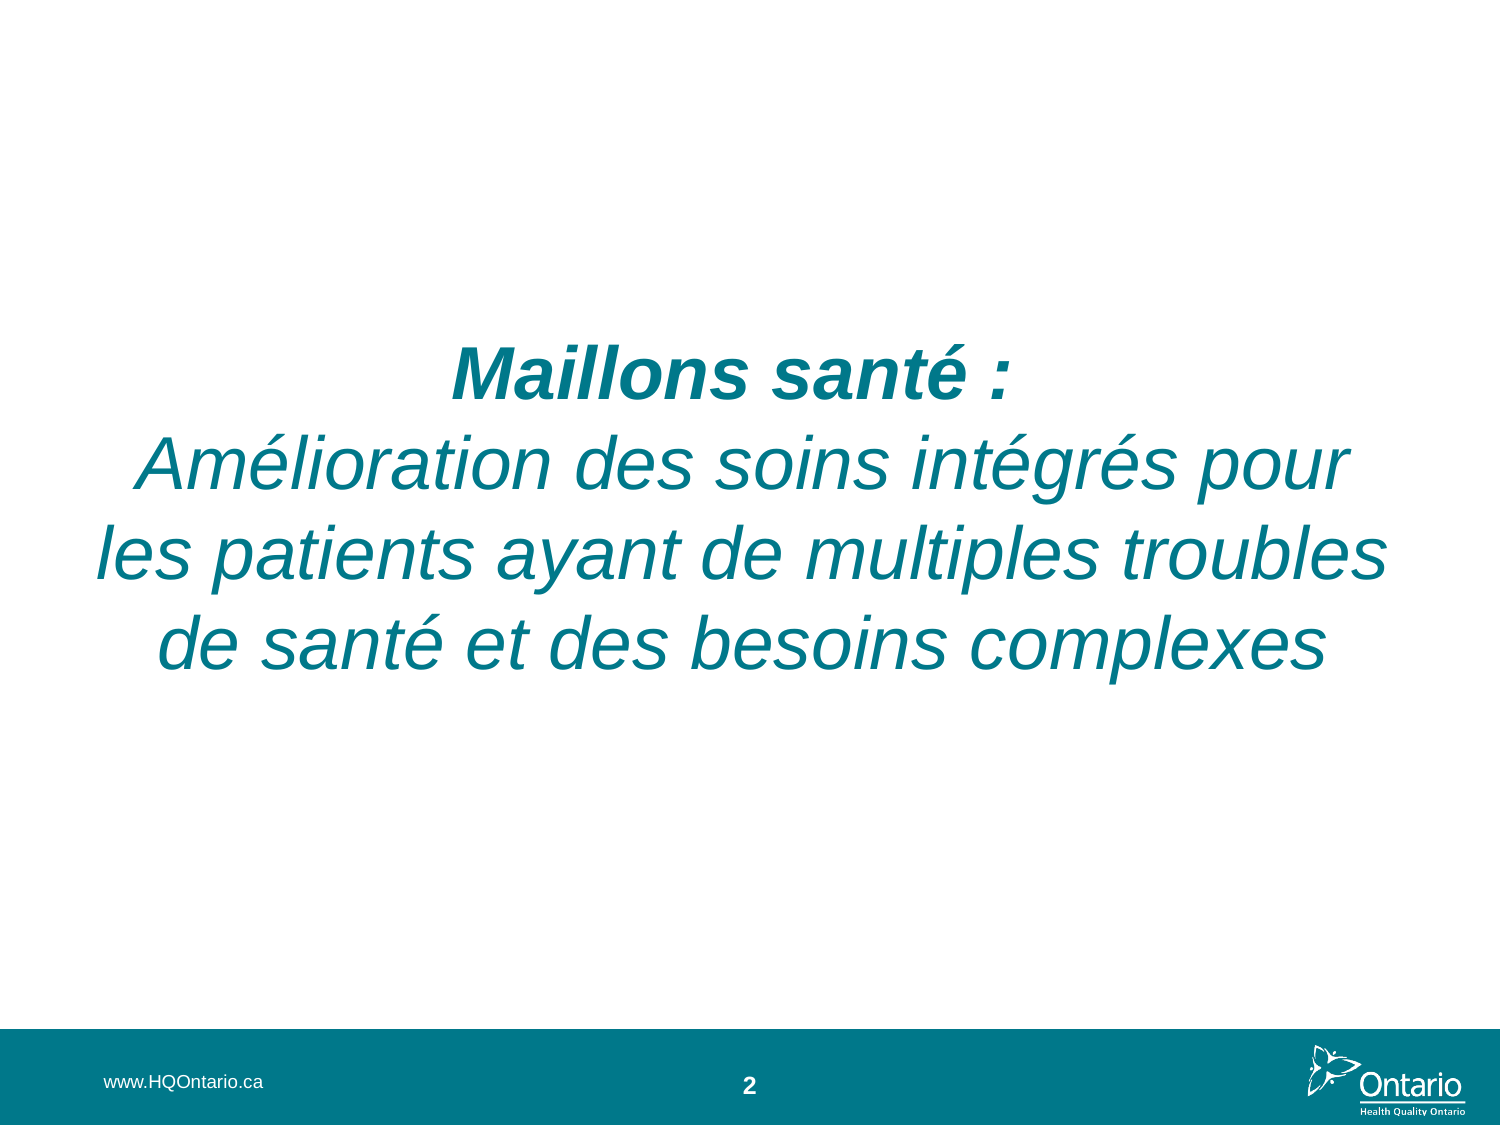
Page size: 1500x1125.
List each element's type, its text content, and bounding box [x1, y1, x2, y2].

footer www.HQOntario.ca [88, 1062, 550, 1103]
title Maillons santé : Amélioration des soins intégrés pour les patients ayant de multiples troubles de santé et des besoins complexes [68, 257, 1419, 753]
